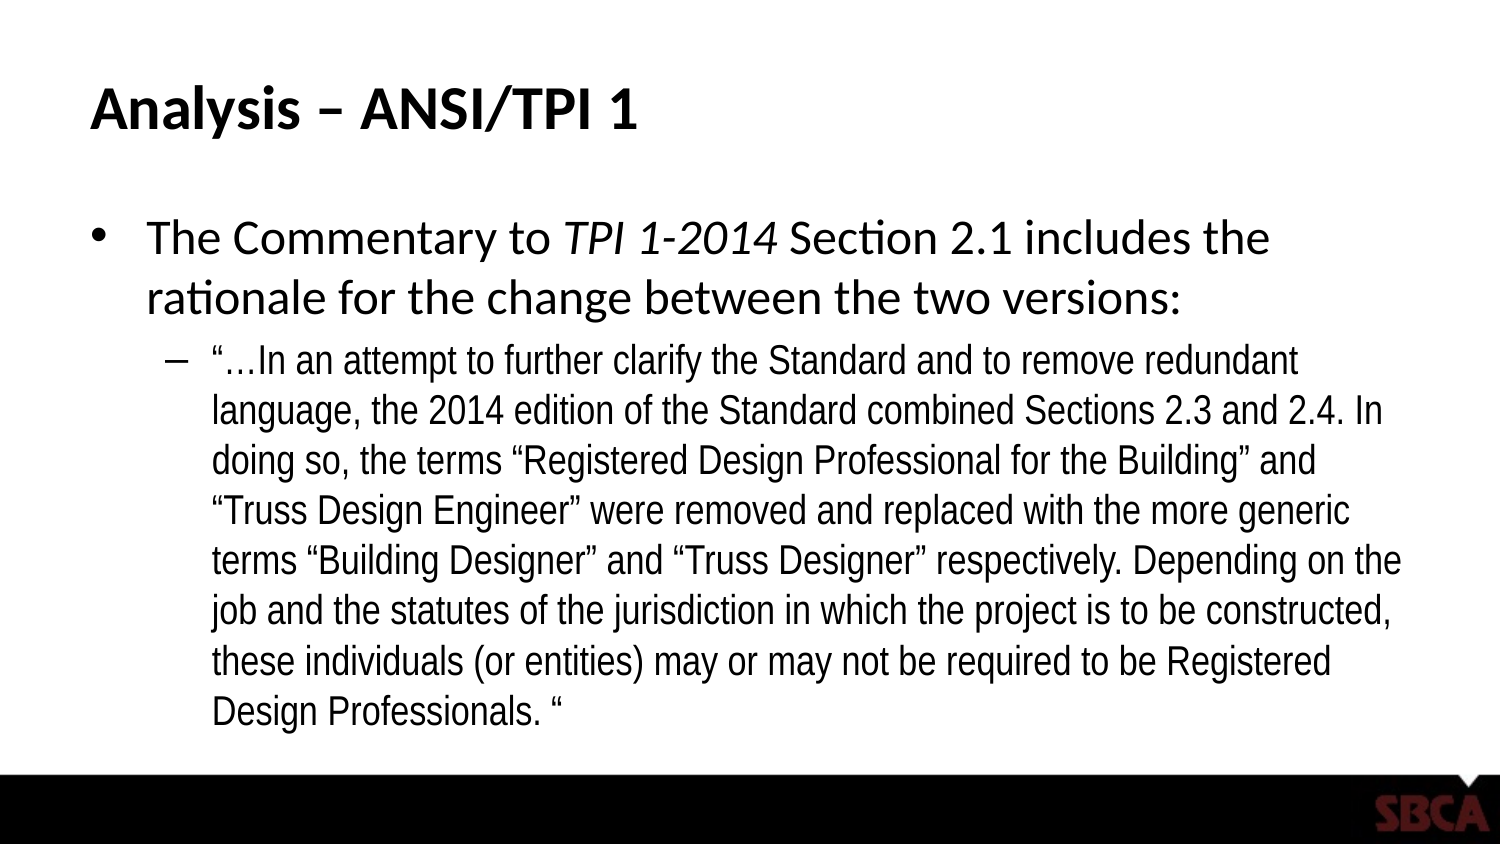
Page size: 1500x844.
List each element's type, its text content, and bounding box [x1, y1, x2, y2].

list The Commentary to TPI 1-2014 Section 2.1 includes the rationale for the change between the two versions: “…In an attempt to further clarify the Standard and to remove redundant language, the 2014 edition of the Standard combined Sections 2.3 and 2.4. In doing so, the terms “Registered Design Professional for the Building” and “Truss Design Engineer” were removed and replaced with the more generic terms “Building Designer” and “Truss Designer” respectively. Depending on the job and the statutes of the jurisdiction in which the project is to be constructed, these individuals (or entities) may or may not be required to be Registered Design Professionals. “ [75, 196, 1425, 754]
title Analysis – ANSI/TPI 1 [75, 33, 1425, 175]
picture [0, 0, 1500, 844]
